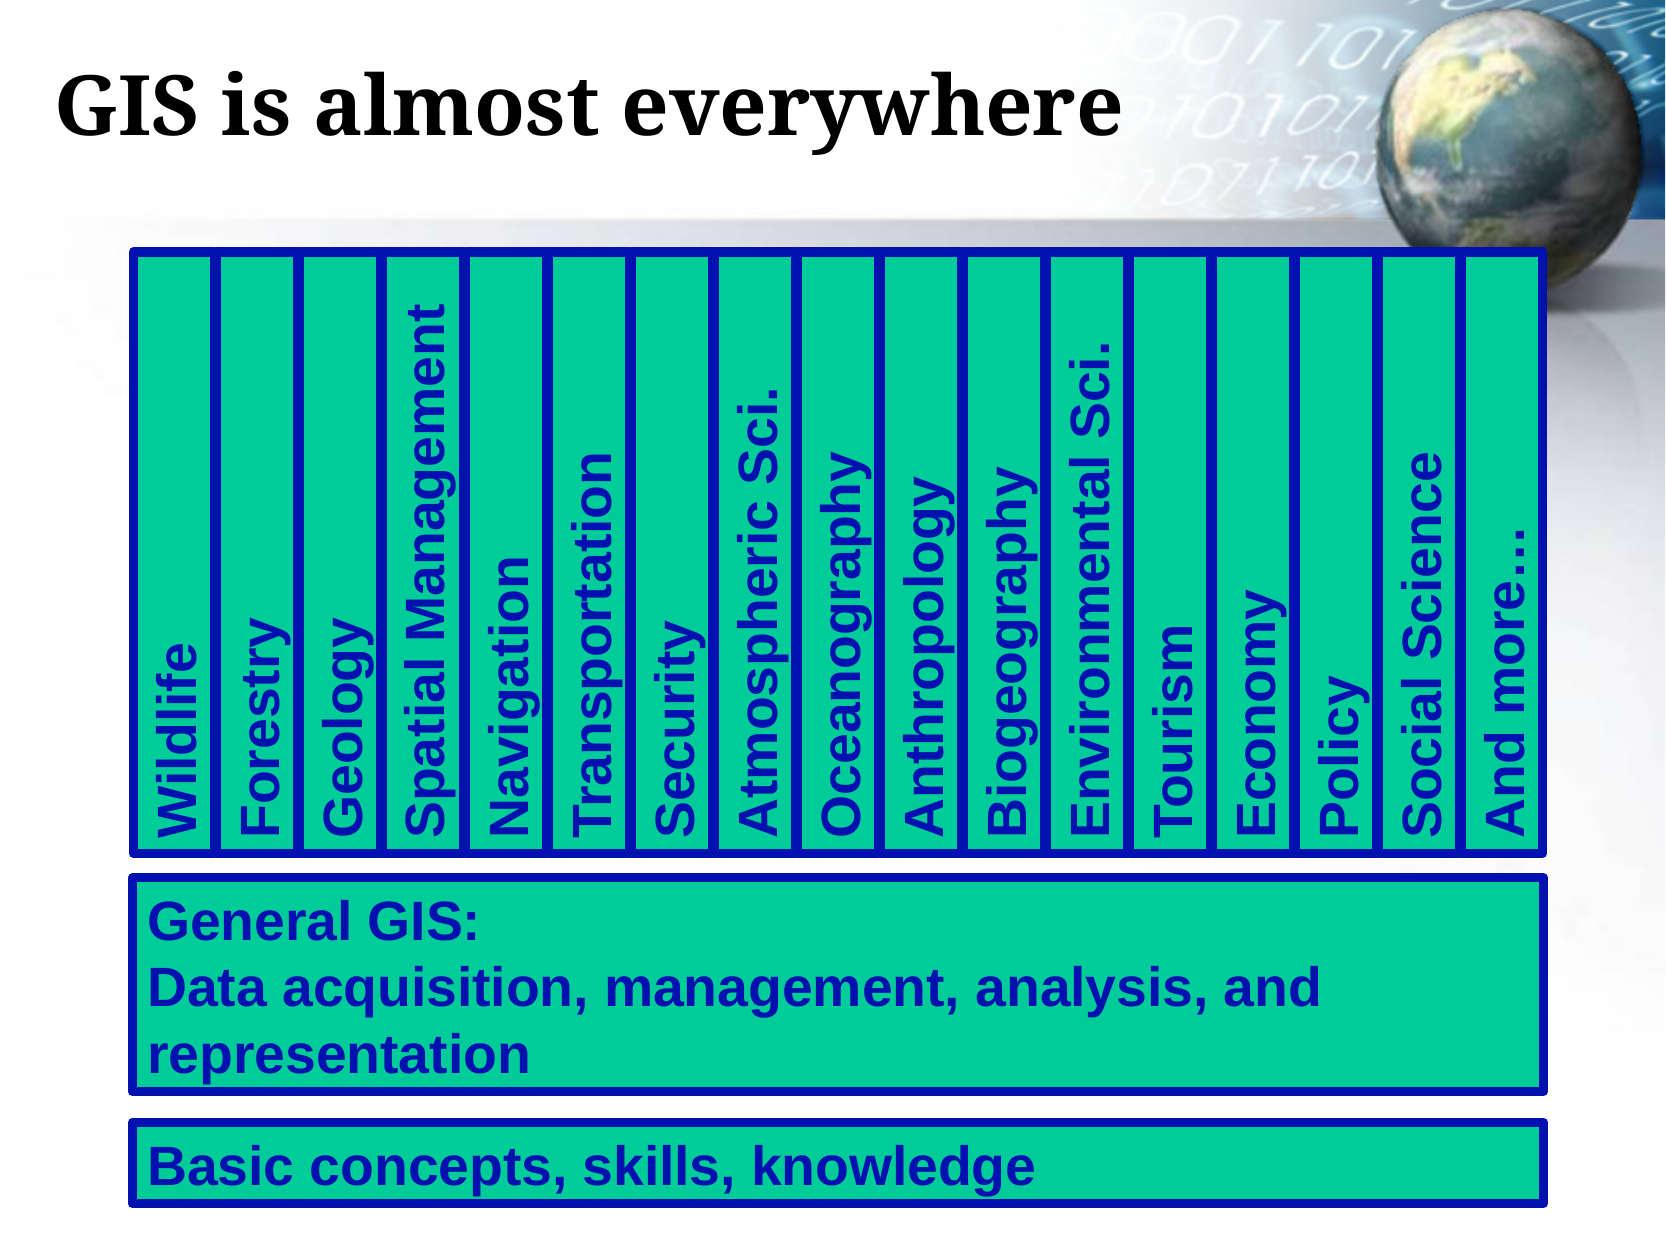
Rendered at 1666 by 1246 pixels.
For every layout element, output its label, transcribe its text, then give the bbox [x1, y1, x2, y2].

text_box Navigation [465, 251, 547, 854]
text_box Policy [1295, 251, 1377, 854]
picture [0, 0, 1666, 1246]
text_box Forestry [216, 251, 298, 854]
text_box Basic concepts, skills, knowledge [132, 1122, 1544, 1204]
text_box Security [631, 251, 713, 854]
text_box Atmospheric Sci. [714, 251, 796, 854]
text_box And more… [1461, 251, 1543, 854]
text_box Oceanography [797, 251, 879, 854]
text_box Biogeography [963, 251, 1045, 854]
text_box Spatial Management [382, 251, 464, 854]
text_box Transportation [548, 251, 630, 854]
text_box Social Science [1378, 251, 1460, 854]
text_box Geology [299, 251, 381, 854]
text_box Anthropology [880, 251, 962, 854]
title GIS is almost everywhere [37, 24, 1375, 179]
text_box Tourism [1129, 251, 1211, 854]
text_box Wildlife [133, 251, 215, 854]
text_box Economy [1212, 251, 1294, 854]
text_box Environmental Sci. [1046, 251, 1128, 854]
text_box General GIS: Data acquisition, management, analysis, and representation [132, 877, 1544, 1092]
